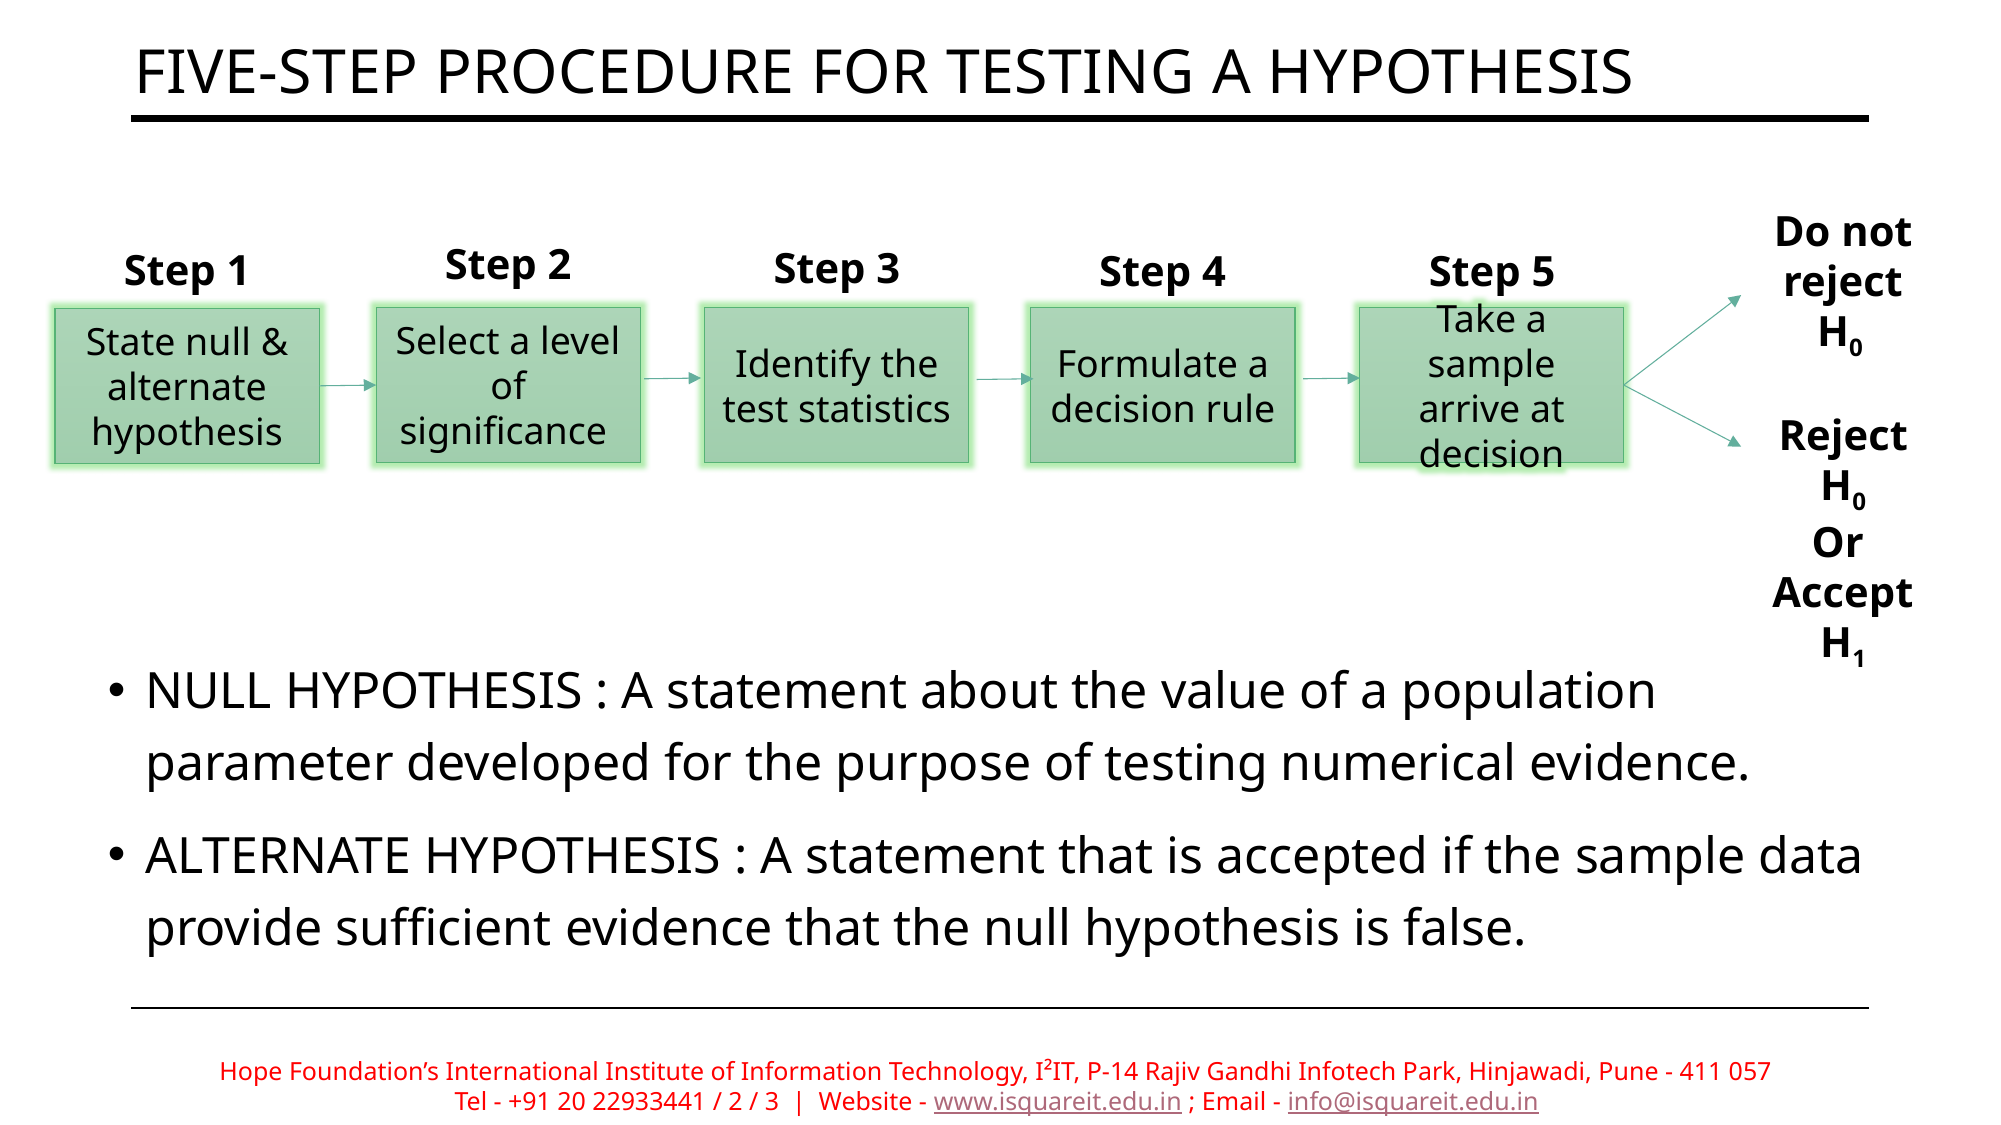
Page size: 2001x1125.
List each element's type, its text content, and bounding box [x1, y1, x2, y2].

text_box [55, 196, 1945, 619]
list NULL HYPOTHESIS : A statement about the value of a population parameter developed for the purpose of testing numerical evidence. ALTERNATE HYPOTHESIS : A statement that is accepted if the sample data provide sufficient evidence that the null hypothesis is false. [92, 639, 1918, 1049]
text_box Hope Foundation’s International Institute of Information Technology, I²IT, P-14 Rajiv Gandhi Infotech Park, Hinjawadi, Pune - 411 057 Tel - +91 20 22933441 / 2 / 3 | Website - www.isquareit.edu.in ; Email - info@isquareit.edu.in [0, 1049, 2000, 1125]
title Five-Step Procedure for Testing a Hypothesis [119, 25, 1911, 115]
